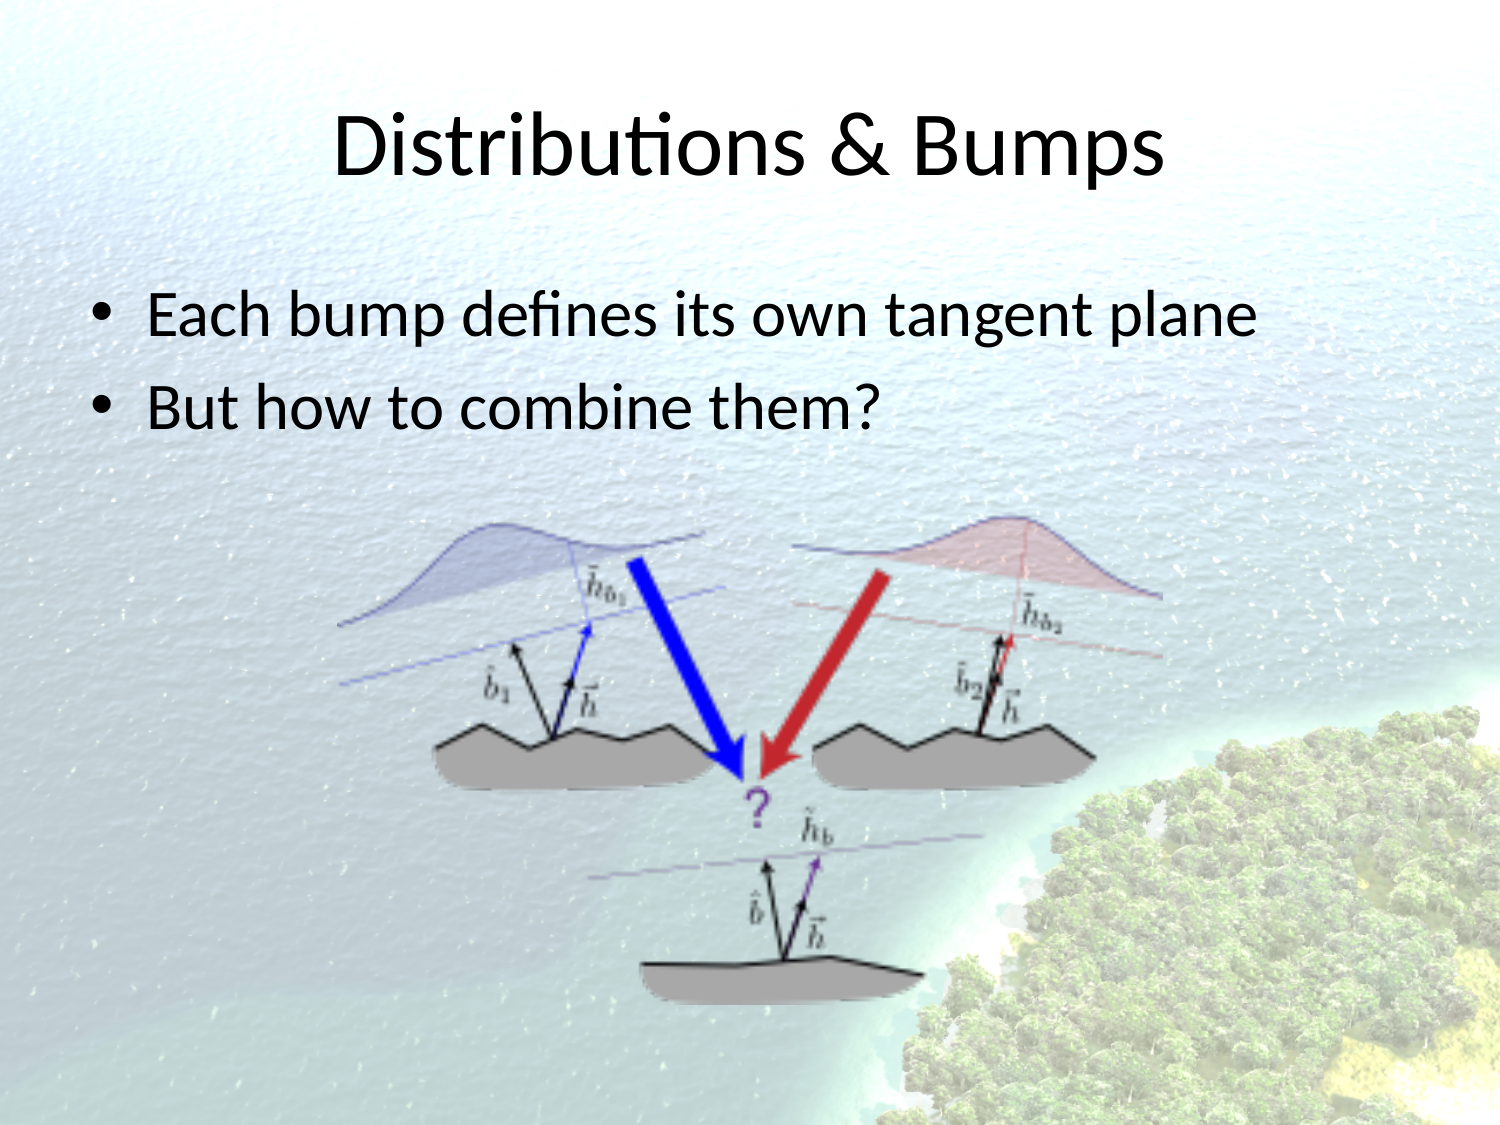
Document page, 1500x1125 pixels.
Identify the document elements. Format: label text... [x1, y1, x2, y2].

list Each bump defines its own tangent plane But how to combine them? [75, 262, 1425, 1005]
title Distributions & Bumps [75, 45, 1425, 233]
picture [337, 511, 1163, 1006]
